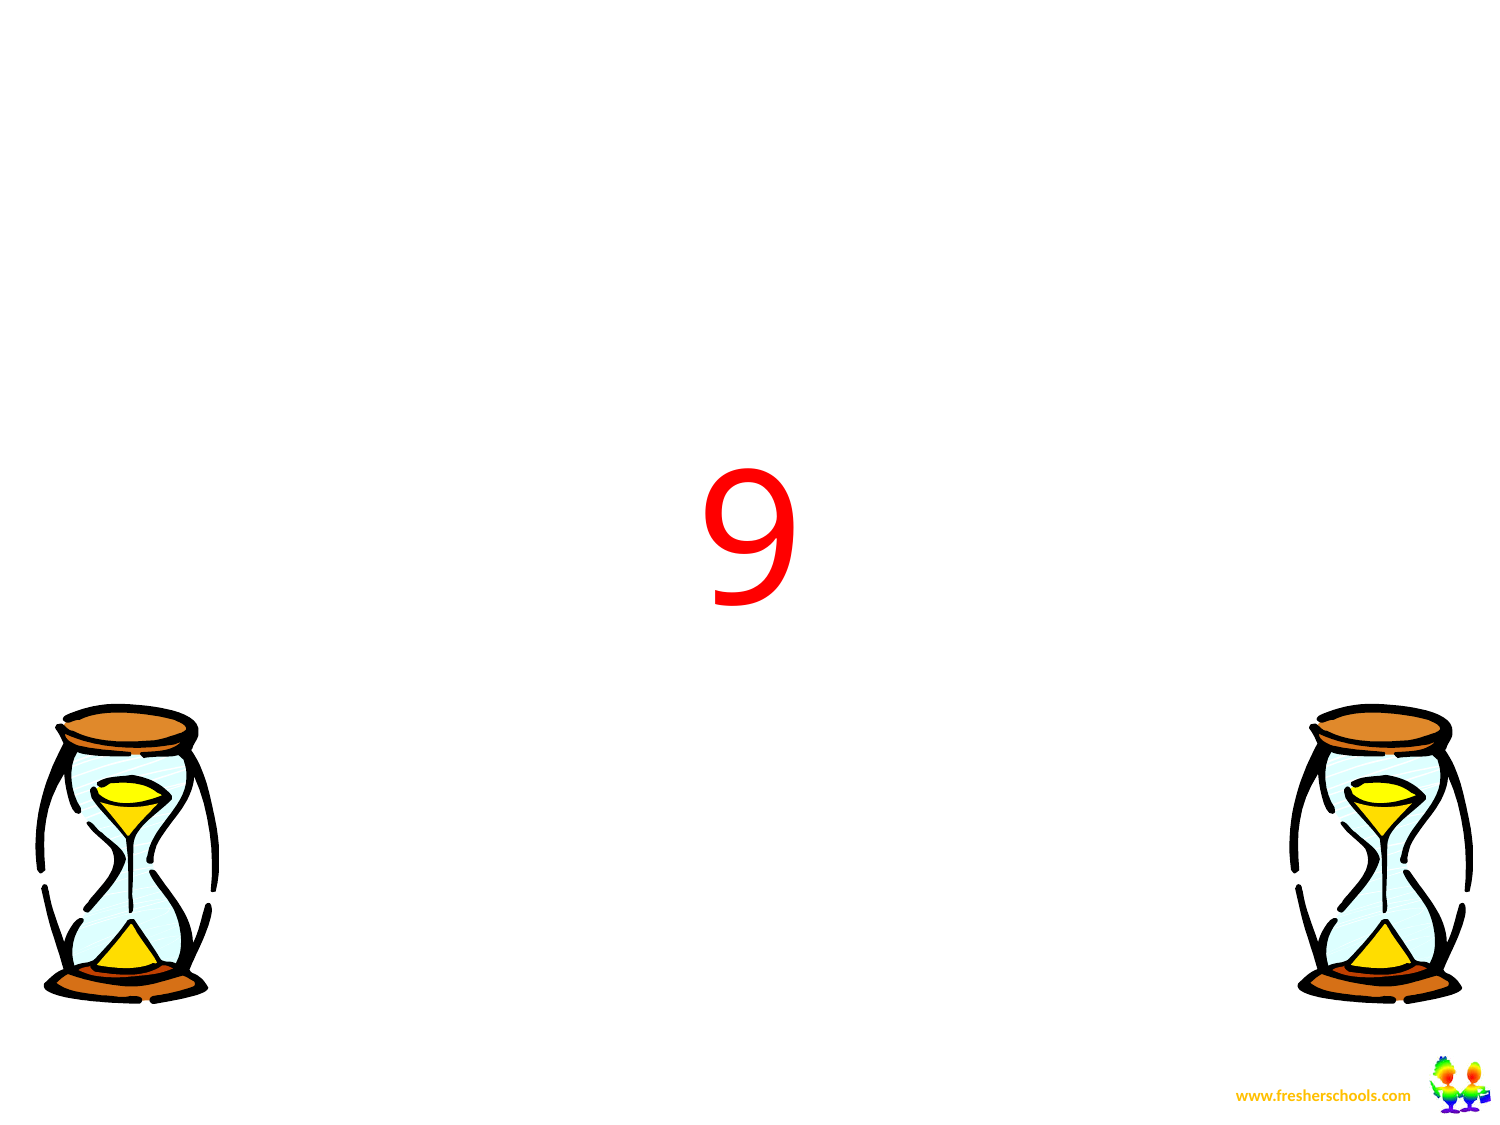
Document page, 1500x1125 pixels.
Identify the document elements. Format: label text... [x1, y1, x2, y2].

picture [1429, 1056, 1491, 1114]
title 9 [112, 408, 1388, 650]
